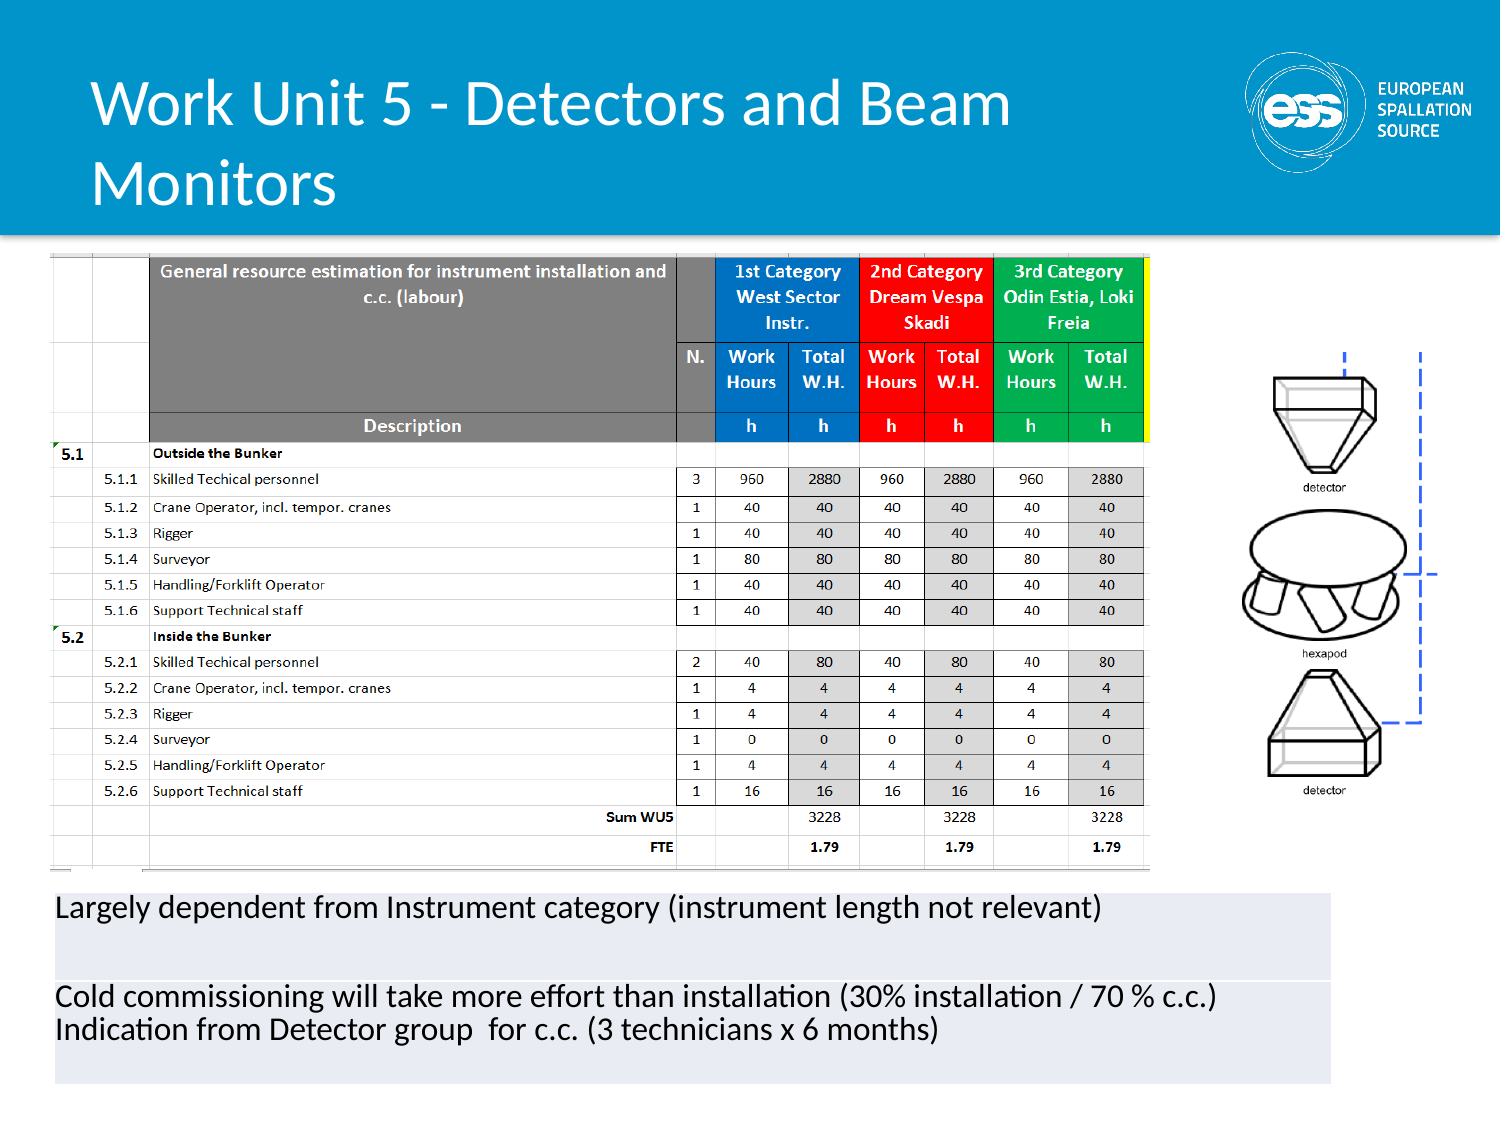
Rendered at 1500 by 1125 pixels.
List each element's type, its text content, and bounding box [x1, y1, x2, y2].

picture [1454, 83, 1458, 94]
picture [1379, 83, 1385, 94]
picture [1398, 109, 1406, 115]
picture [1389, 104, 1393, 115]
picture [1432, 125, 1438, 136]
picture [1418, 104, 1423, 115]
picture [1436, 104, 1444, 115]
picture [1422, 125, 1428, 134]
picture [1443, 86, 1450, 93]
title Work Unit 5 - Detectors and Beam Monitors [75, 45, 1247, 233]
table_header Largely dependent from Instrument category (instrument length not relevant) [55, 893, 1331, 980]
picture [1224, 352, 1438, 816]
picture [49, 252, 1151, 873]
picture [1423, 83, 1430, 94]
picture [1409, 104, 1415, 115]
table_cell Cold commissioning will take more effort than installation (30% installation / 70 % c.c.) Indication from Detector group for c.c. (3 technicians x 6 months) [55, 982, 1331, 1084]
picture [1400, 83, 1407, 94]
picture [1264, 94, 1342, 127]
